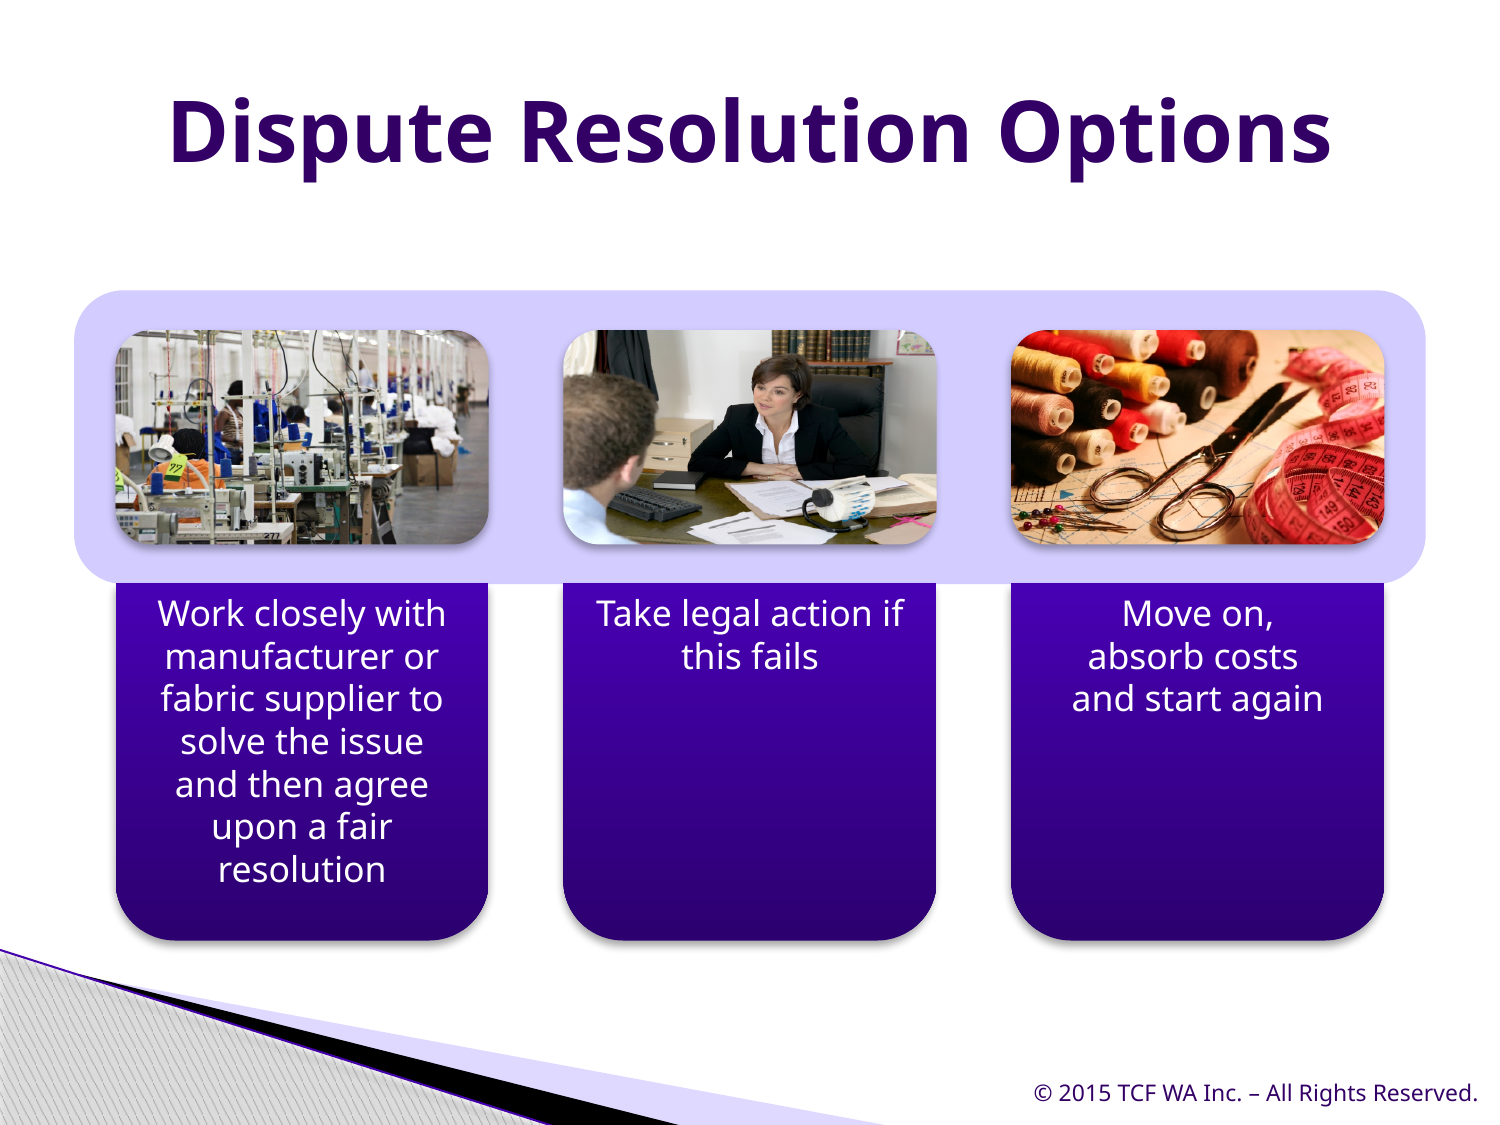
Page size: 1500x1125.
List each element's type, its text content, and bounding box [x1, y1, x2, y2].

title Dispute Resolution Options [75, 25, 1425, 231]
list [74, 290, 1426, 941]
